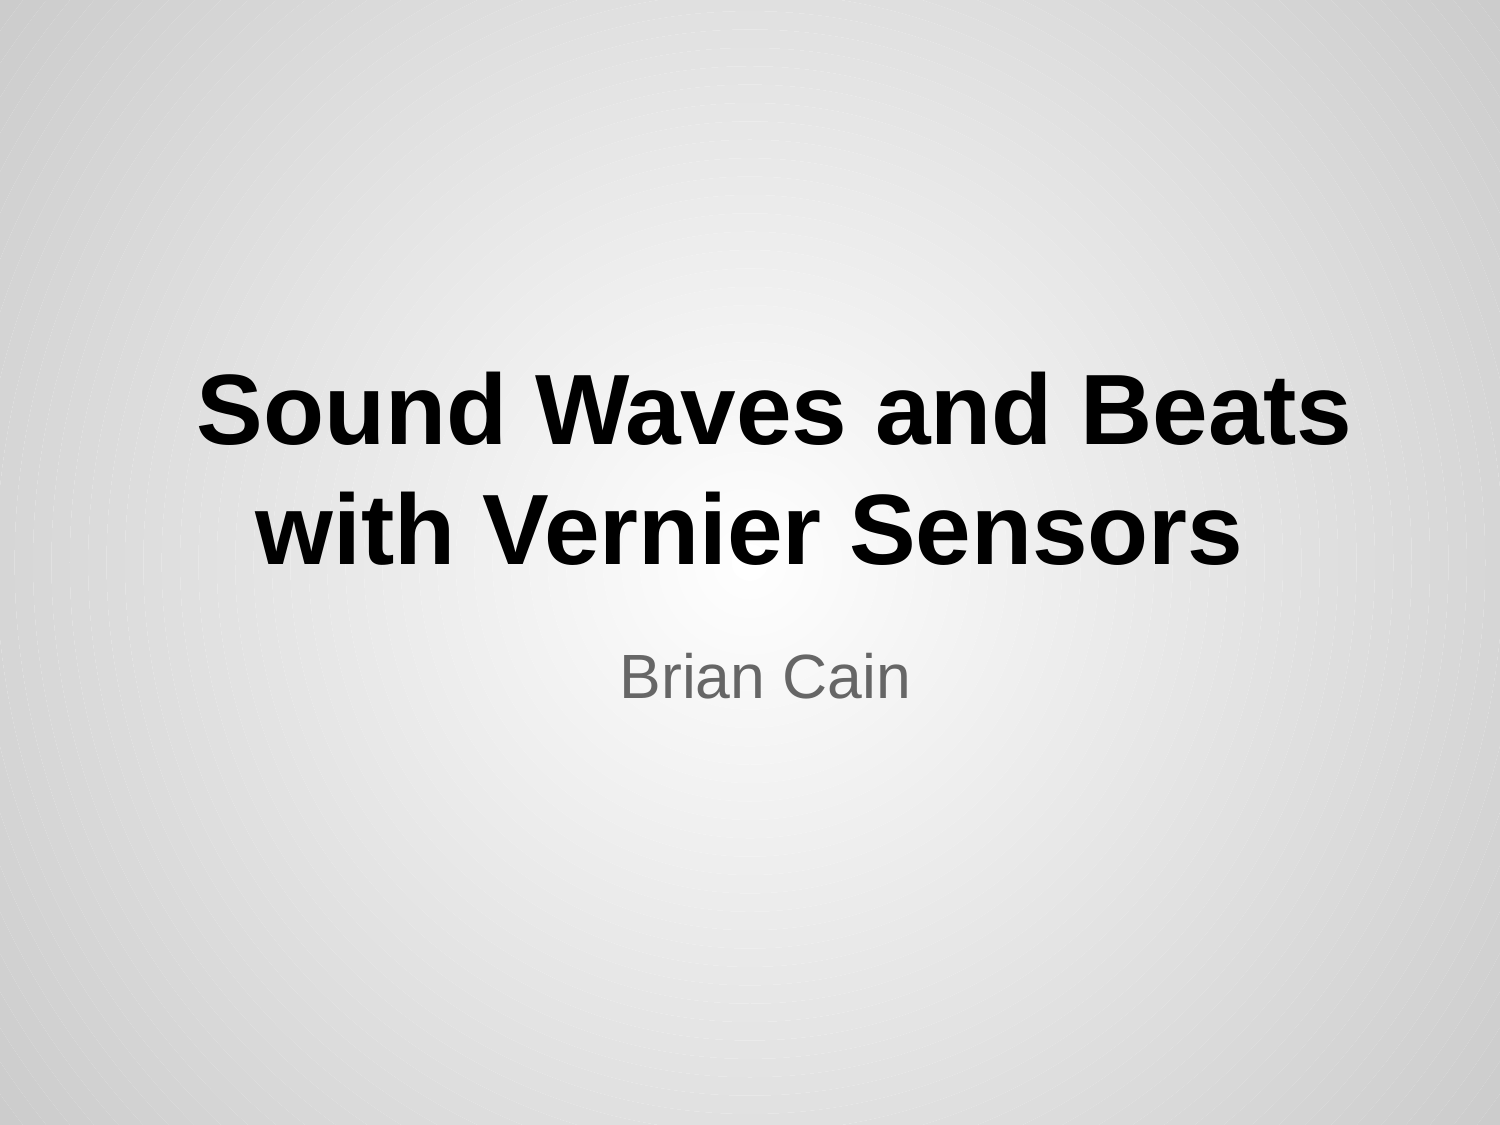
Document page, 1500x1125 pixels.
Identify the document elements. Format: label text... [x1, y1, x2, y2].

subtitle Brian Cain [112, 621, 1388, 793]
title Sound Waves and Beats with Vernier Sensors [112, 346, 1388, 600]
